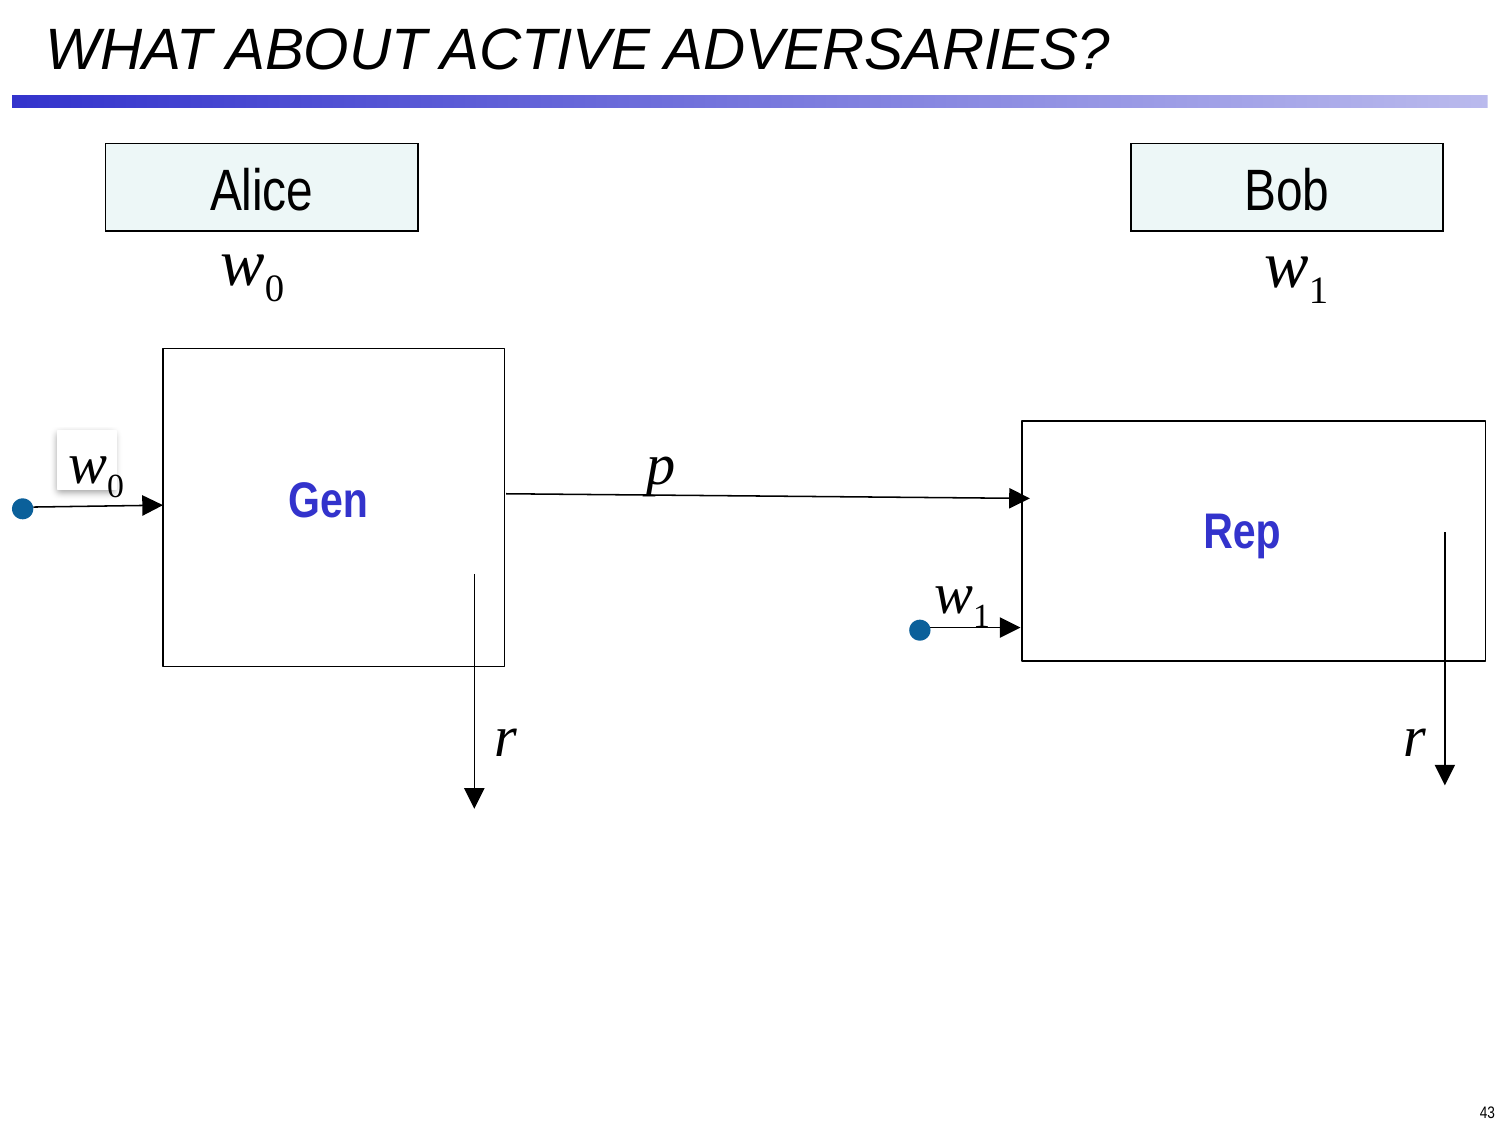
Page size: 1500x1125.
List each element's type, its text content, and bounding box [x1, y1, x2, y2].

text_box w0 [47, 417, 145, 503]
text_box w1 [1249, 213, 1343, 320]
text_box Gen [257, 459, 399, 536]
text_box Alice [105, 143, 418, 232]
text_box Rep [1171, 491, 1313, 567]
title WHAT ABOUT ACTIVE ADVERSARIES? [30, 10, 1461, 82]
text_box [11, 498, 33, 520]
text_box w0 [205, 210, 300, 317]
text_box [505, 493, 1031, 499]
text_box w1 [913, 547, 1011, 634]
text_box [32, 504, 164, 508]
text_box r [479, 691, 543, 777]
text_box [163, 348, 505, 667]
slide_number 43 [1197, 1073, 1500, 1125]
text_box [1022, 420, 1486, 661]
text_box Bob [1130, 143, 1443, 232]
text_box r [1378, 690, 1440, 777]
text_box [909, 622, 930, 641]
text_box p [631, 418, 705, 492]
